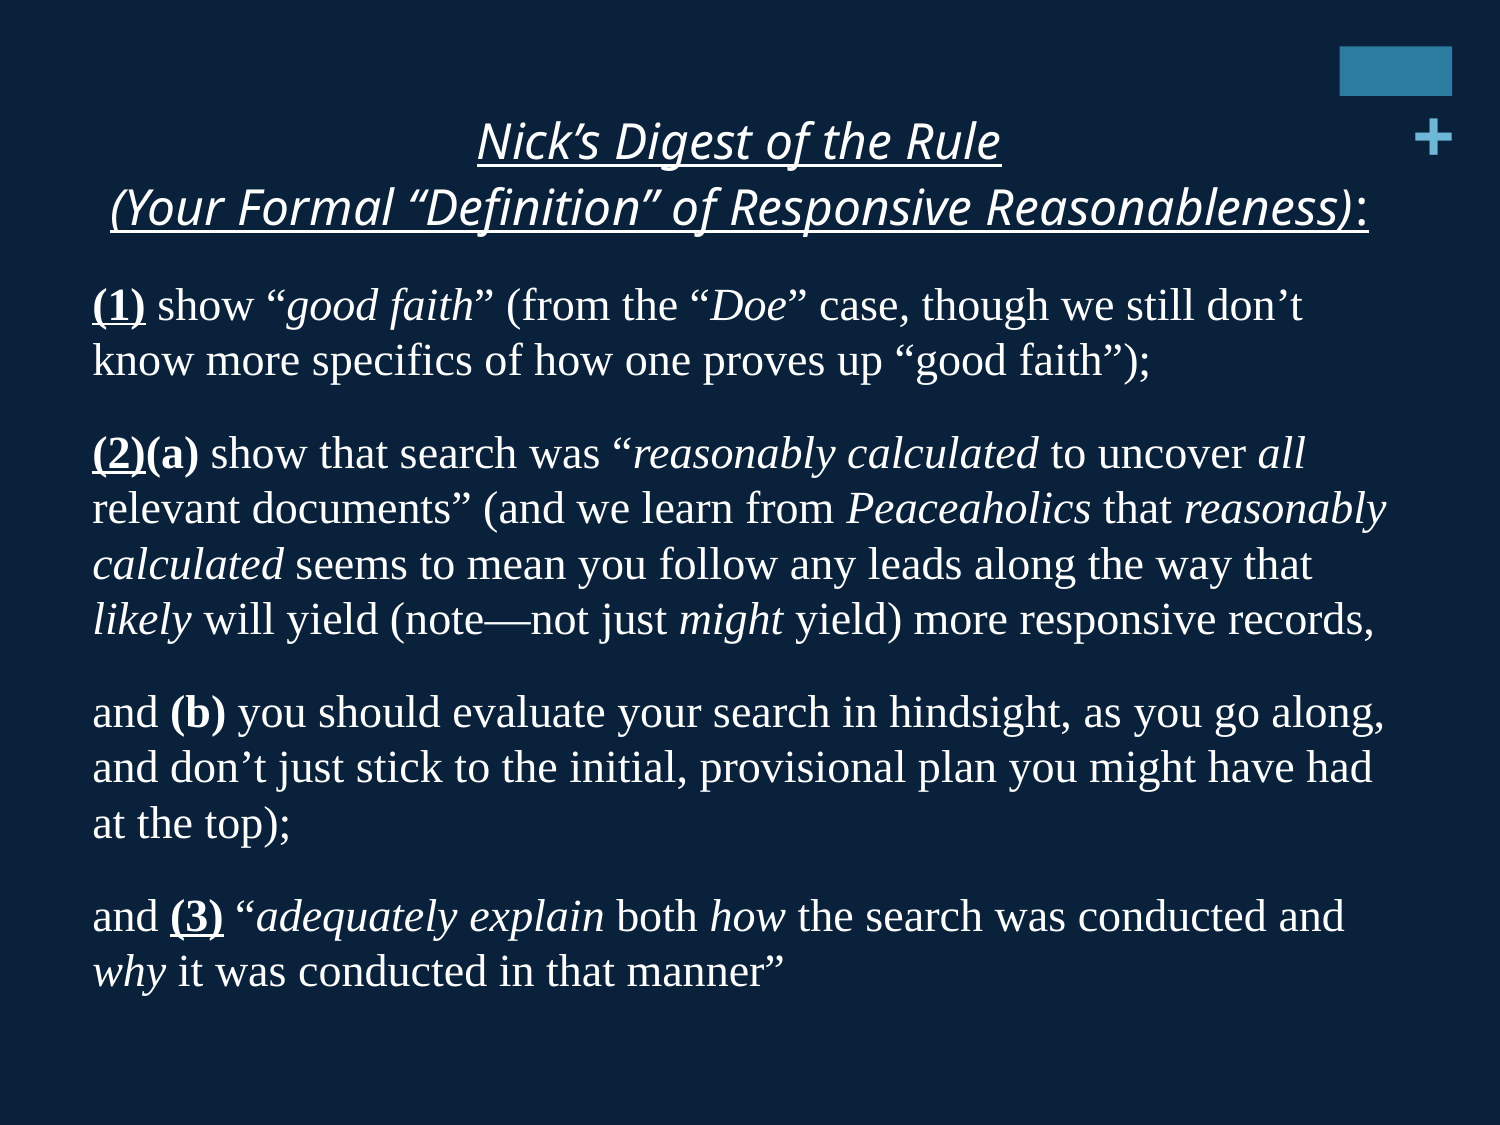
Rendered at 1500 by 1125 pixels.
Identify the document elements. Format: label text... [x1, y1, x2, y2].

list Nick’s Digest of the Rule (Your Formal “Definition” of Responsive Reasonableness): (1) show “good faith” (from the “Doe” case, though we still don’t know more specifics of how one proves up “good faith”); (2)(a) show that search was “reasonably calculated to uncover all relevant documents” (and we learn from Peaceaholics that reasonably calculated seems to mean you follow any leads along the way that likely will yield (note—not just might yield) more responsive records, and (b) you should evaluate your search in hindsight, as you go along, and don’t just stick to the initial, provisional plan you might have had at the top); and (3) “adequately explain both how the search was conducted and why it was conducted in that manner” [77, 87, 1428, 1013]
